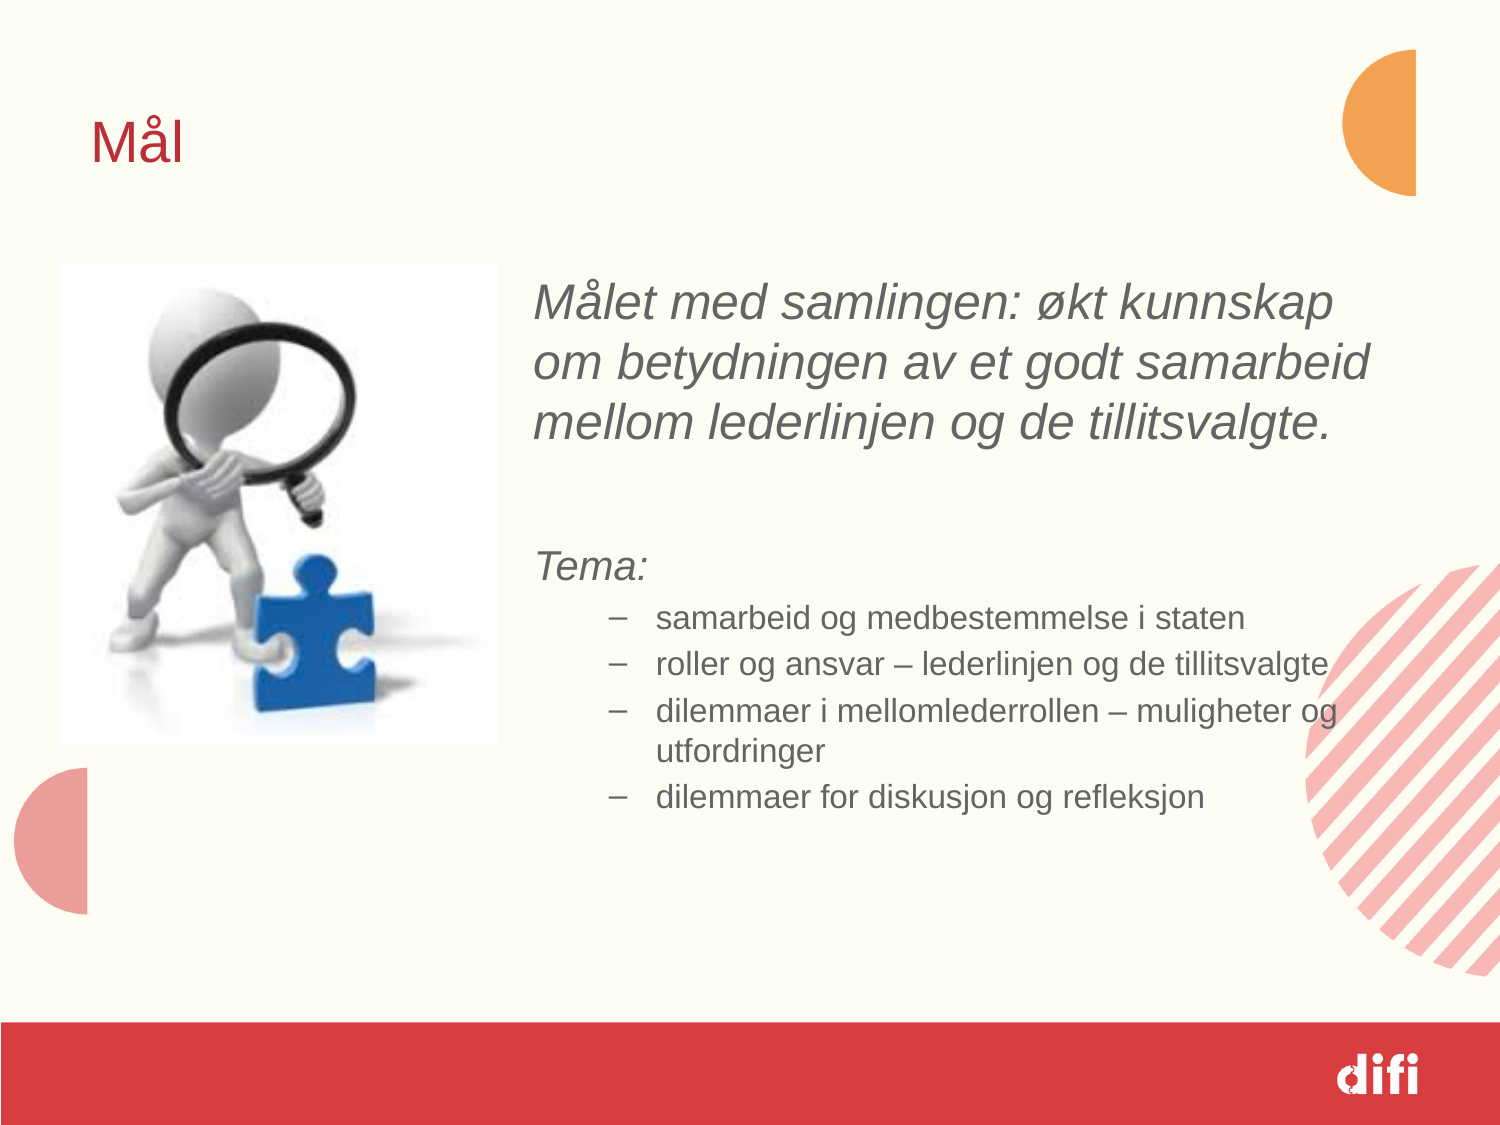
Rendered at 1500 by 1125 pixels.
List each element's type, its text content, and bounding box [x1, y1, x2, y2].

title Mål [75, 45, 1425, 233]
picture [0, 0, 1500, 1125]
list Målet med samlingen: økt kunnskap om betydningen av et godt samarbeid mellom lederlinjen og de tillitsvalgte. Tema: samarbeid og medbestemmelse i staten roller og ansvar – lederlinjen og de tillitsvalgte dilemmaer i mellomlederrollen – muligheter og utfordringer dilemmaer for diskusjon og refleksjon [518, 191, 1398, 940]
